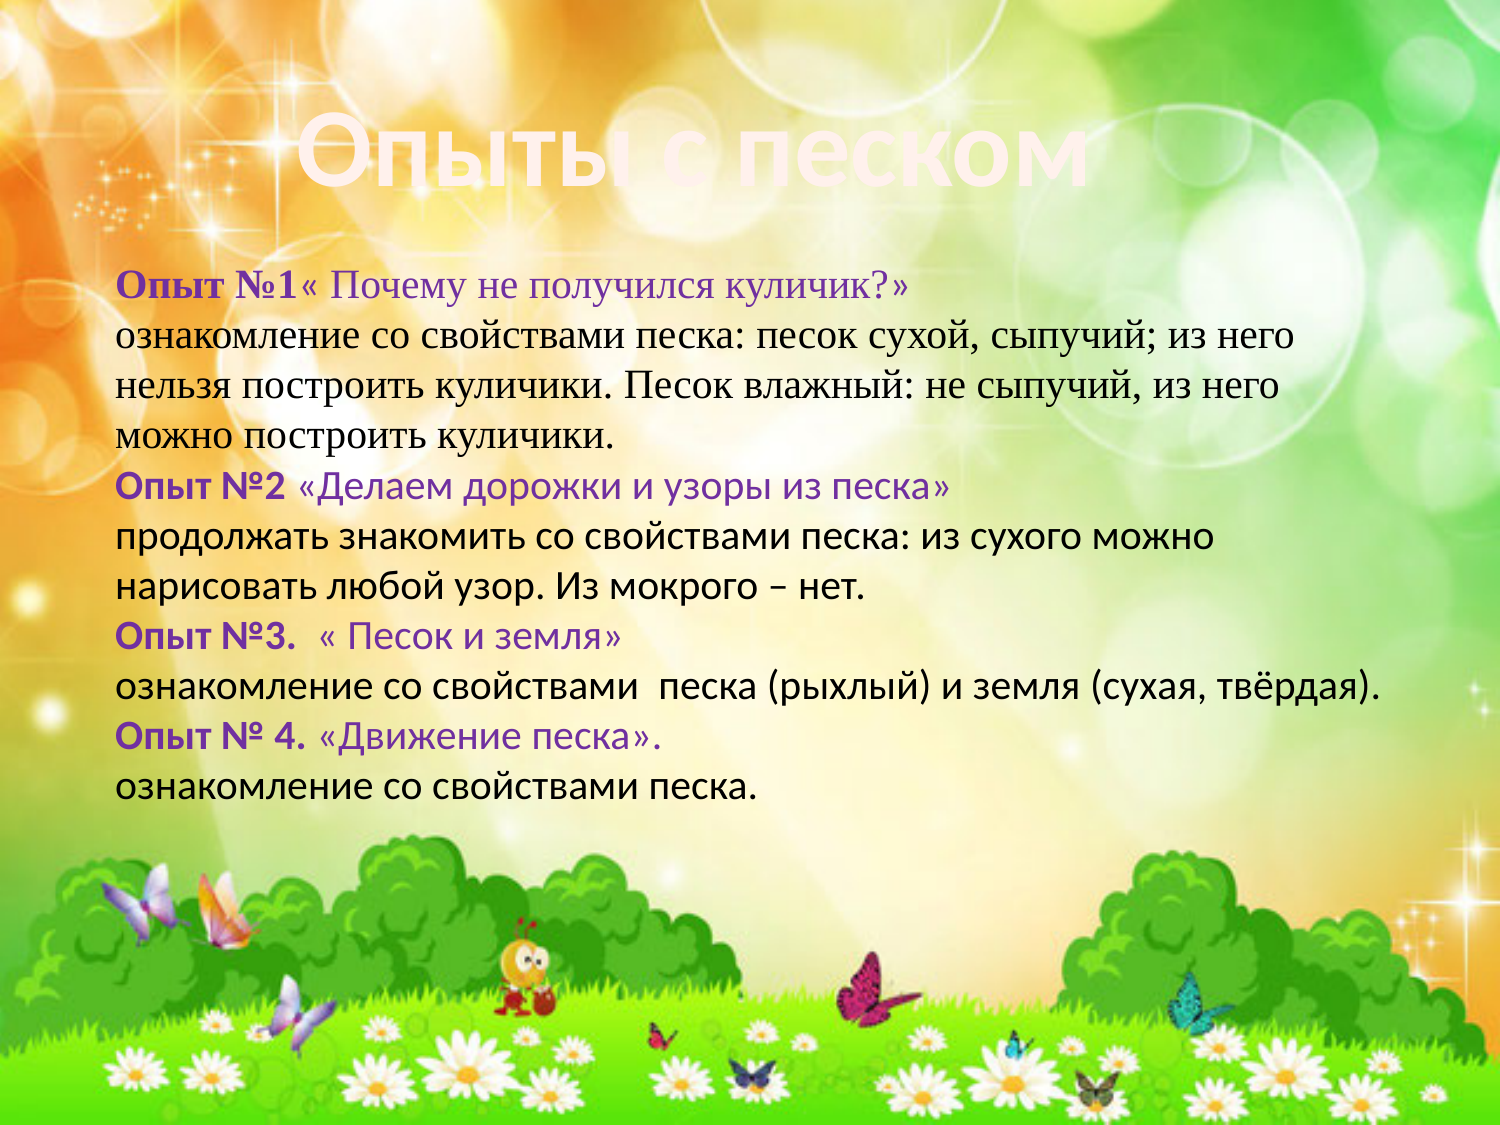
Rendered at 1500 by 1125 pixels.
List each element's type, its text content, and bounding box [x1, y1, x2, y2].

text_box Опыты с песком [281, 66, 1108, 217]
picture [0, 0, 1500, 1125]
text_box Опыт №1« Почему не получился куличик?» ознакомление со свойствами песка: песок сухой, сыпучий; из него нельзя построить куличики. Песок влажный: не сыпучий, из него можно построить куличики. Опыт №2 «Делаем дорожки и узоры из песка» продолжать знакомить со свойствами песка: из сухого можно нарисовать любой узор. Из мокрого – нет. Опыт №3. « Песок и земля» ознакомление со свойствами песка (рыхлый) и земля (сухая, твёрдая). Опыт № 4. «Движение песка». ознакомление со свойствами песка. [100, 249, 1412, 860]
